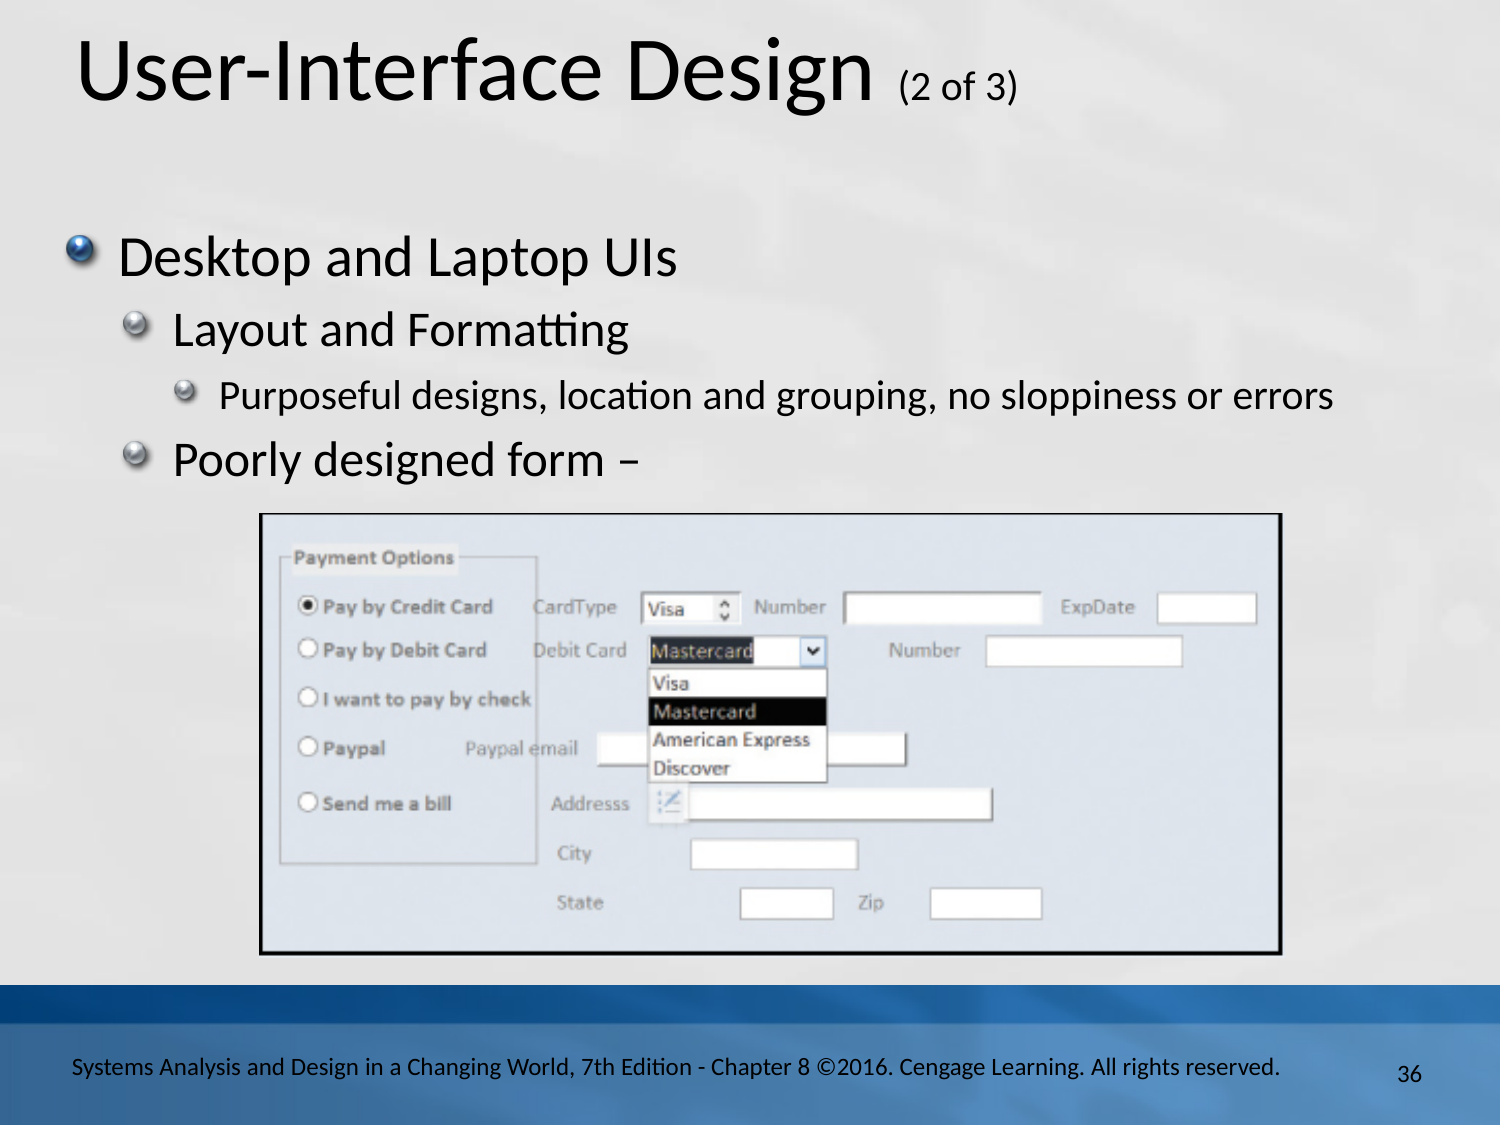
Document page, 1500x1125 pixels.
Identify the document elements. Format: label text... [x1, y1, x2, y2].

picture [0, 0, 1500, 1125]
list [259, 513, 1285, 958]
title User-Interface Design (2 of 3) [75, 21, 1450, 122]
slide_number 36 [1328, 1042, 1438, 1103]
list Desktop and Laptop UIs Layout and Formatting Purposeful designs, location and grouping, no sloppiness or errors Poorly designed form – [62, 231, 1413, 490]
